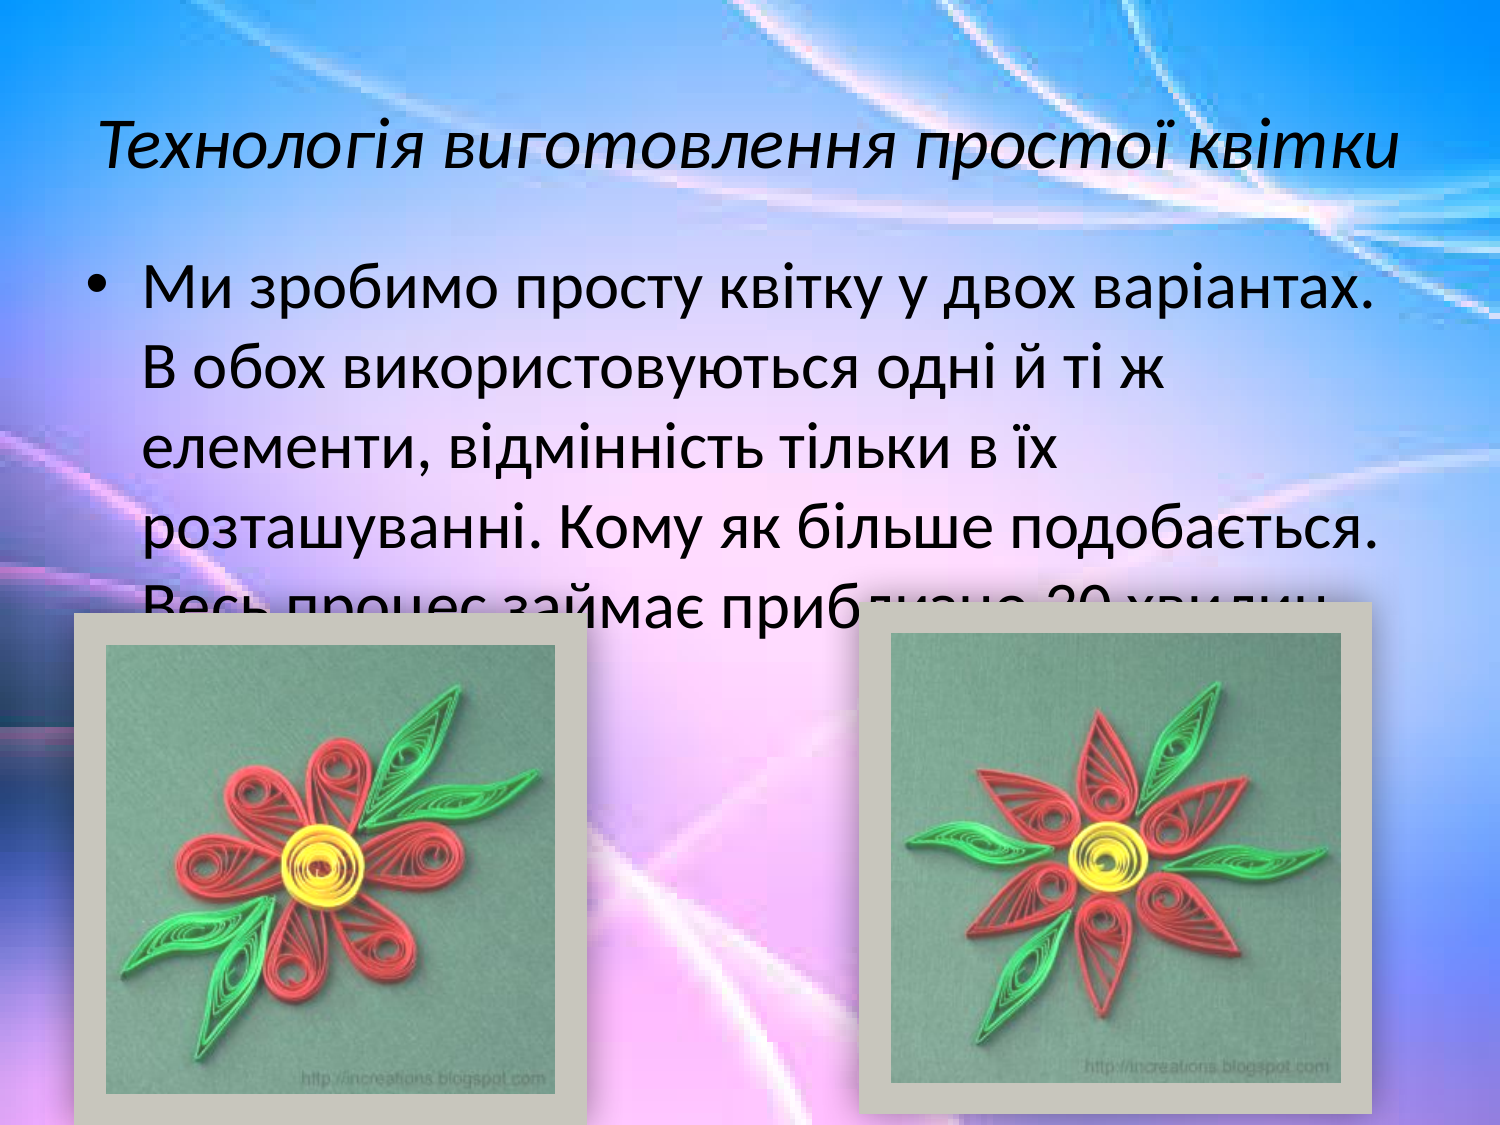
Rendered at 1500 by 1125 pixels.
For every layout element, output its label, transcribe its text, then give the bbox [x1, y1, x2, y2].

title Технологія виготовлення простої квітки [75, 45, 1425, 233]
picture [105, 644, 556, 1095]
list Ми зробимо просту квітку у двох варіантах. В обох використовуються одні й ті ж елементи, відмінність тільки в їх розташуванні. Кому як більше подобається. Весь процес займає приблизно 30 хвилин. [70, 234, 1421, 977]
picture [890, 632, 1341, 1083]
picture [0, 0, 1500, 1125]
